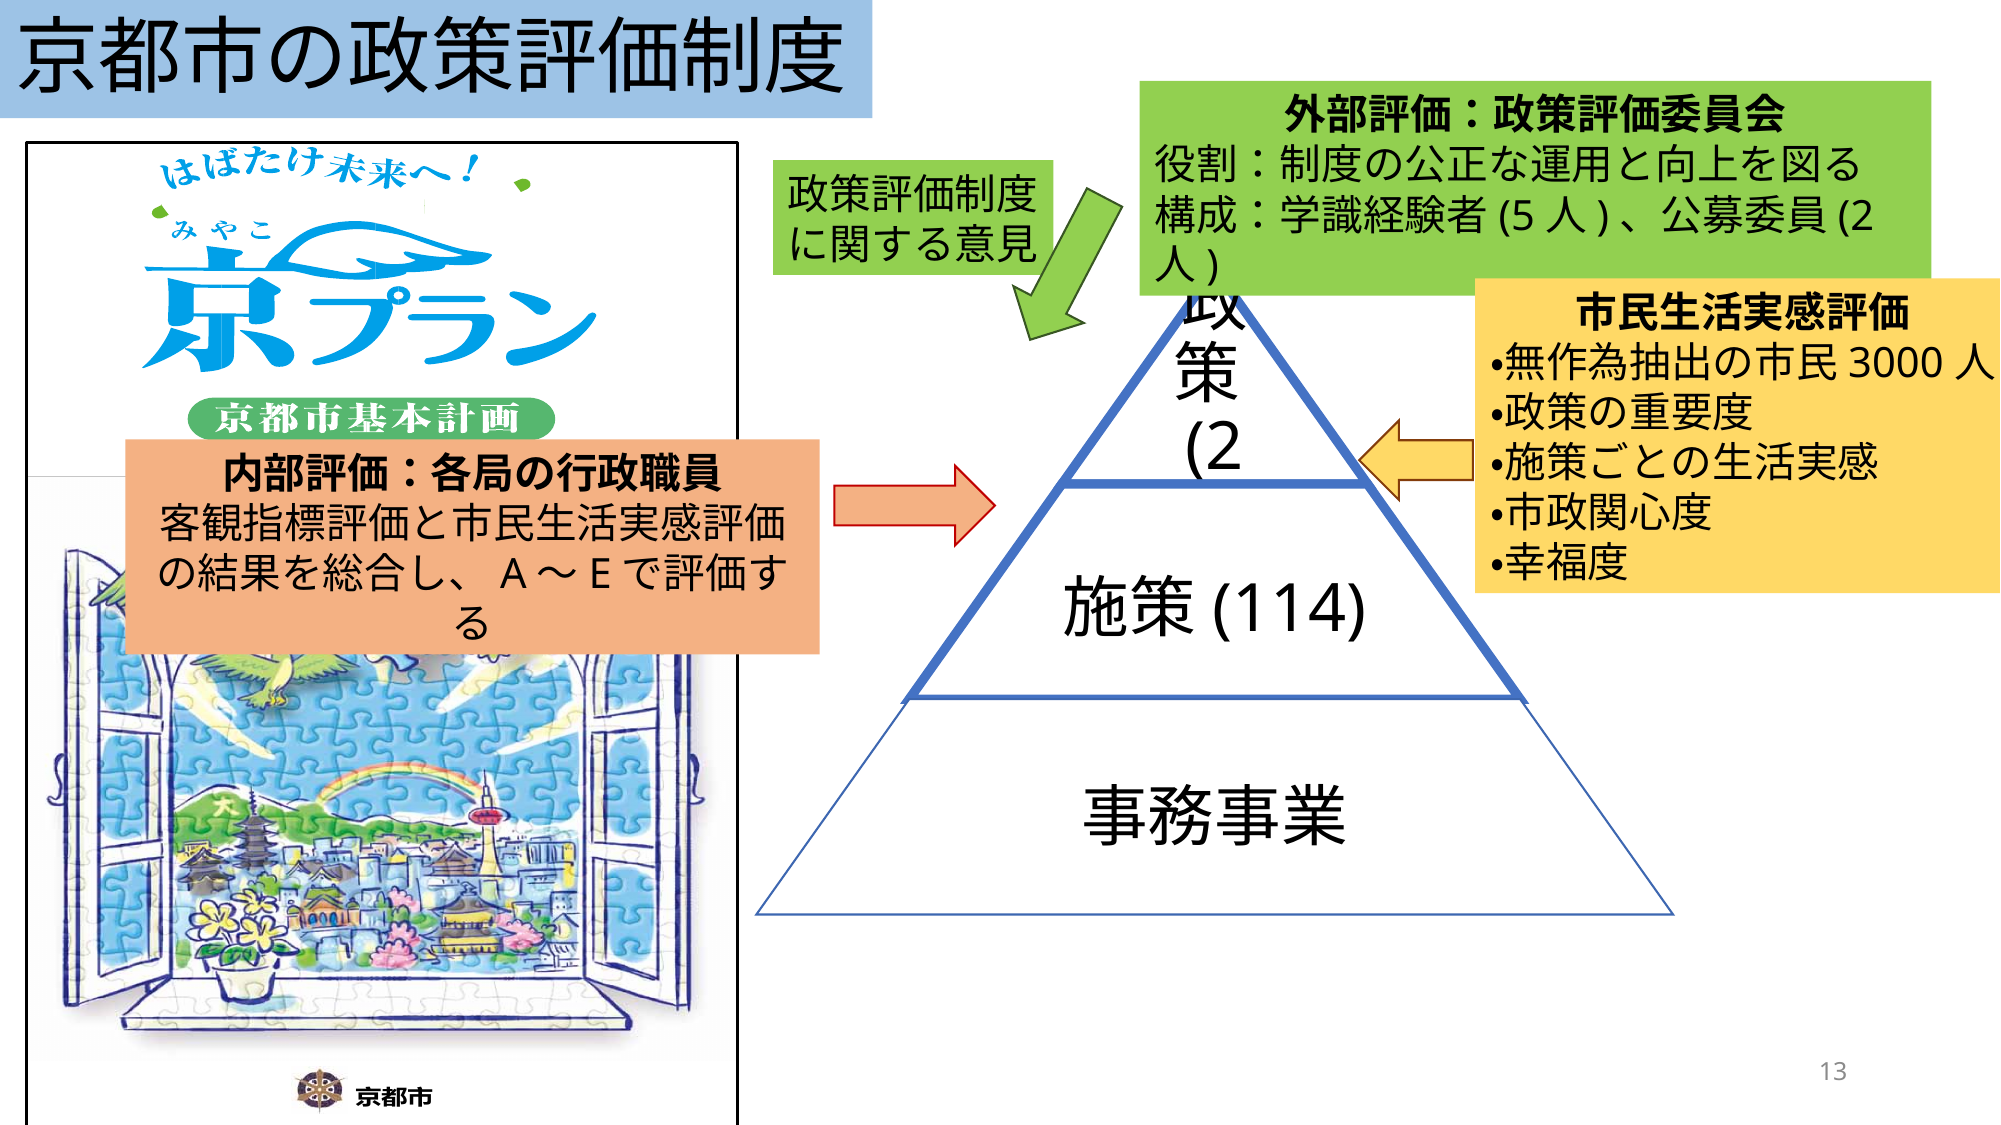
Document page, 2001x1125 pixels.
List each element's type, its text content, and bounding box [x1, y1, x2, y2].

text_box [771, 160, 1108, 349]
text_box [756, 268, 1674, 915]
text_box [1359, 278, 2000, 597]
picture [27, 144, 736, 1125]
title 京都市の政策評価制度 [0, 0, 873, 119]
text_box 外部評価：政策評価委員会 役割：制度の公正な運用と向上を図る 構成：学識経験者(5人)、公募委員(2人) [1139, 80, 1932, 278]
slide_number 13 [1412, 1042, 1863, 1103]
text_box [125, 439, 995, 607]
